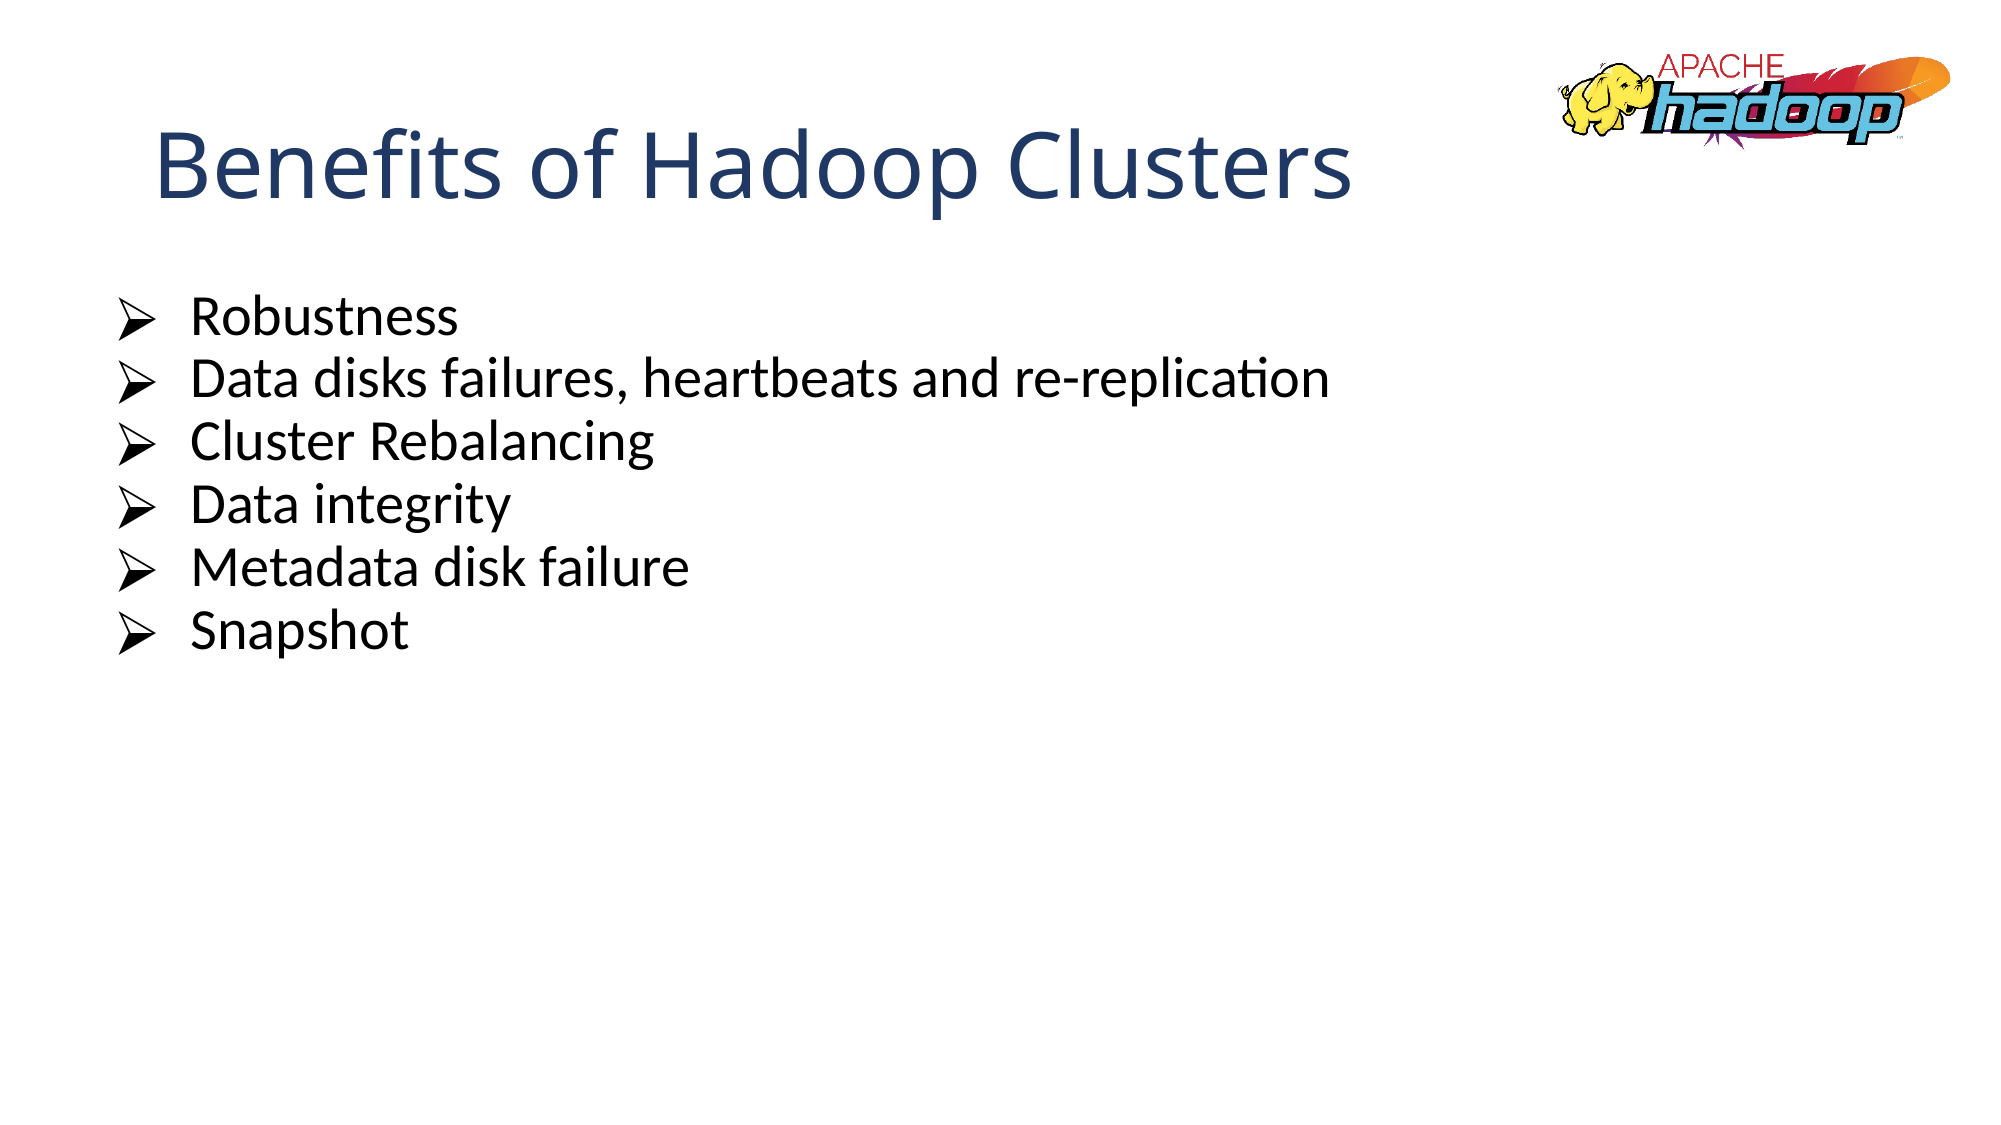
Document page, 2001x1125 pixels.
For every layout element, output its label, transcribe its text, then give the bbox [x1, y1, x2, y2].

list Robustness Data disks failures, heartbeats and re-replication Cluster Rebalancing Data integrity Metadata disk failure Snapshot [100, 277, 1826, 992]
picture [1542, 36, 1967, 165]
title Benefits of Hadoop Clusters [137, 59, 1863, 278]
